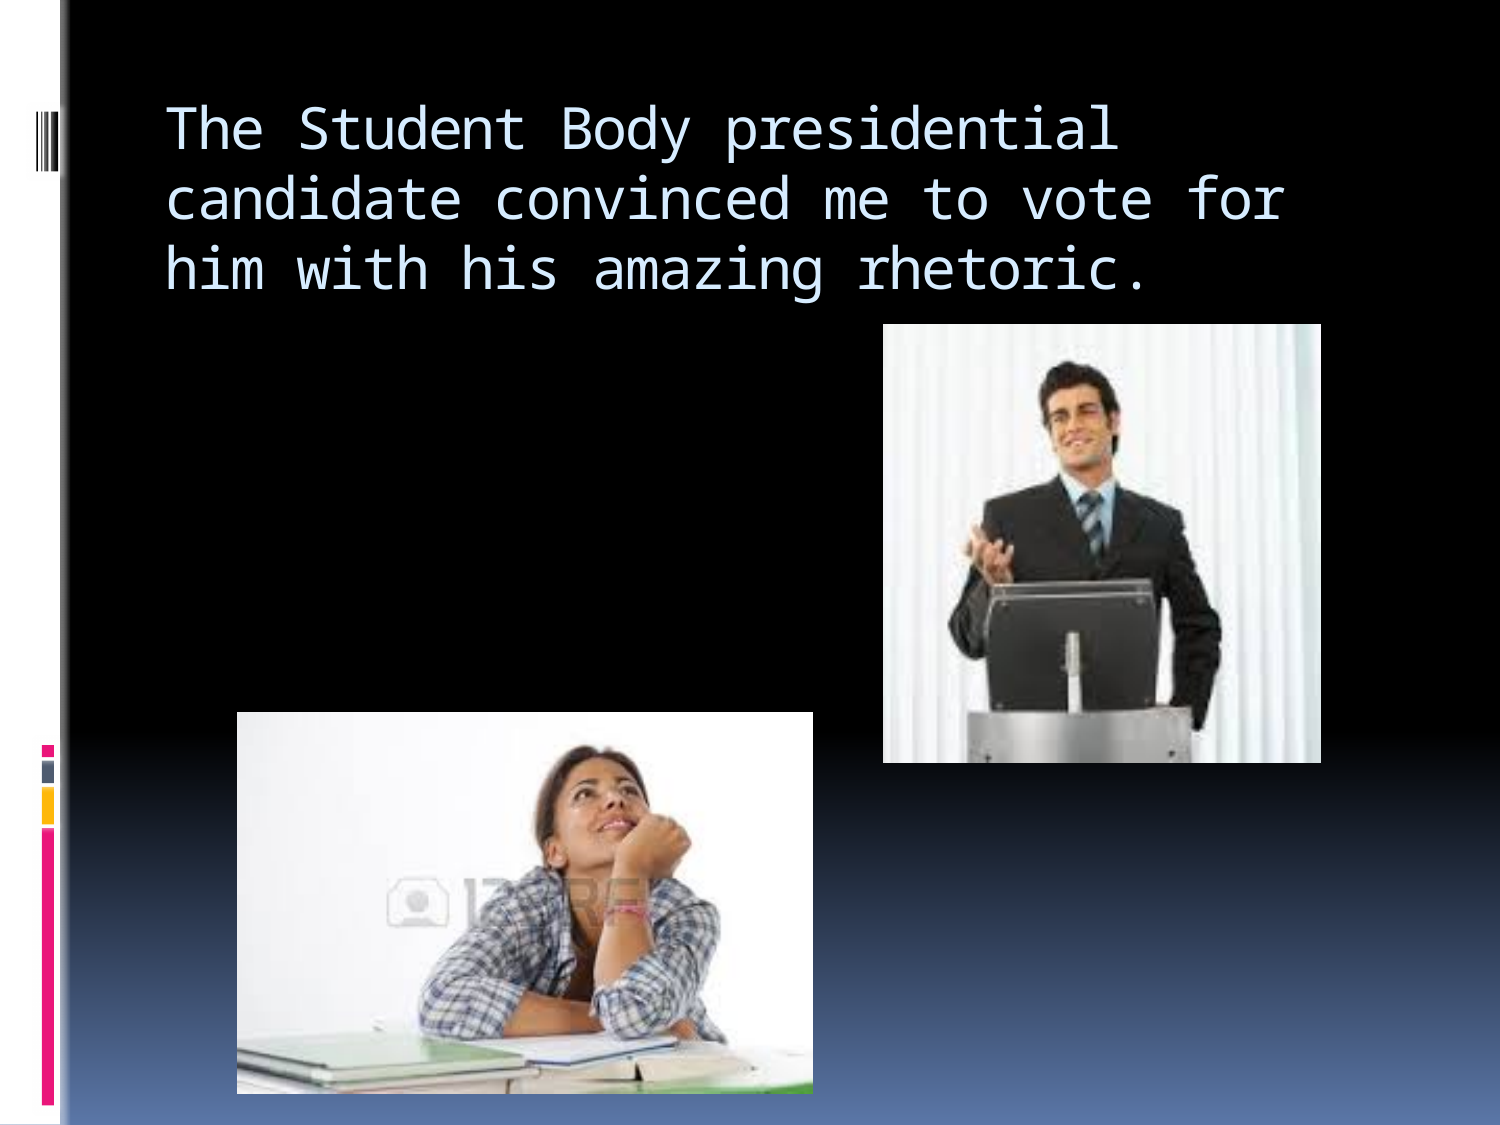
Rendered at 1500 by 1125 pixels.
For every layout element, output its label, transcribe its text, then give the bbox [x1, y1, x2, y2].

title The Student Body presidential candidate convinced me to vote for him with his amazing rhetoric. [150, 83, 1425, 363]
picture [237, 711, 813, 1095]
picture [882, 324, 1322, 763]
